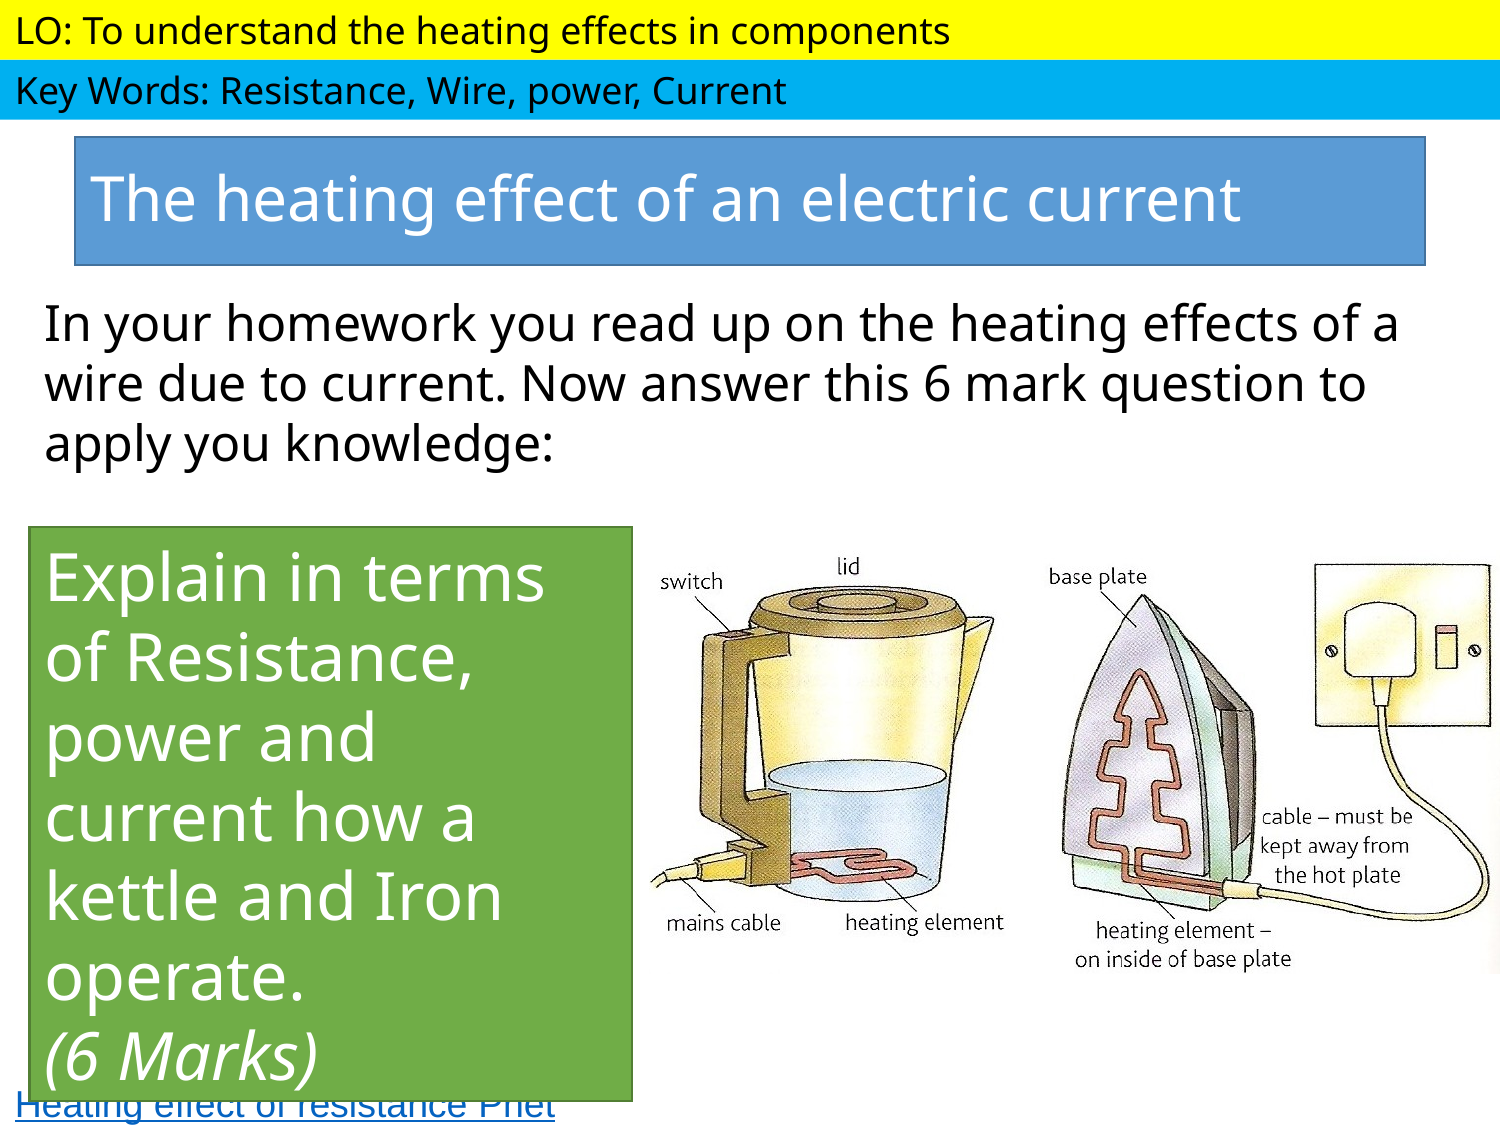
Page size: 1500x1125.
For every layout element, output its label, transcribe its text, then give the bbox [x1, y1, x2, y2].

text_box Heating effect of resistance Phet [0, 1072, 1447, 1125]
title The heating effect of an electric current [74, 136, 1426, 266]
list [649, 550, 1500, 975]
text_box In your homework you read up on the heating effects of a wire due to current. Now answer this 6 mark question to apply you knowledge: [29, 284, 1447, 479]
text_box Explain in terms of Resistance, power and current how a kettle and Iron operate. (6 Marks) [28, 526, 633, 1102]
